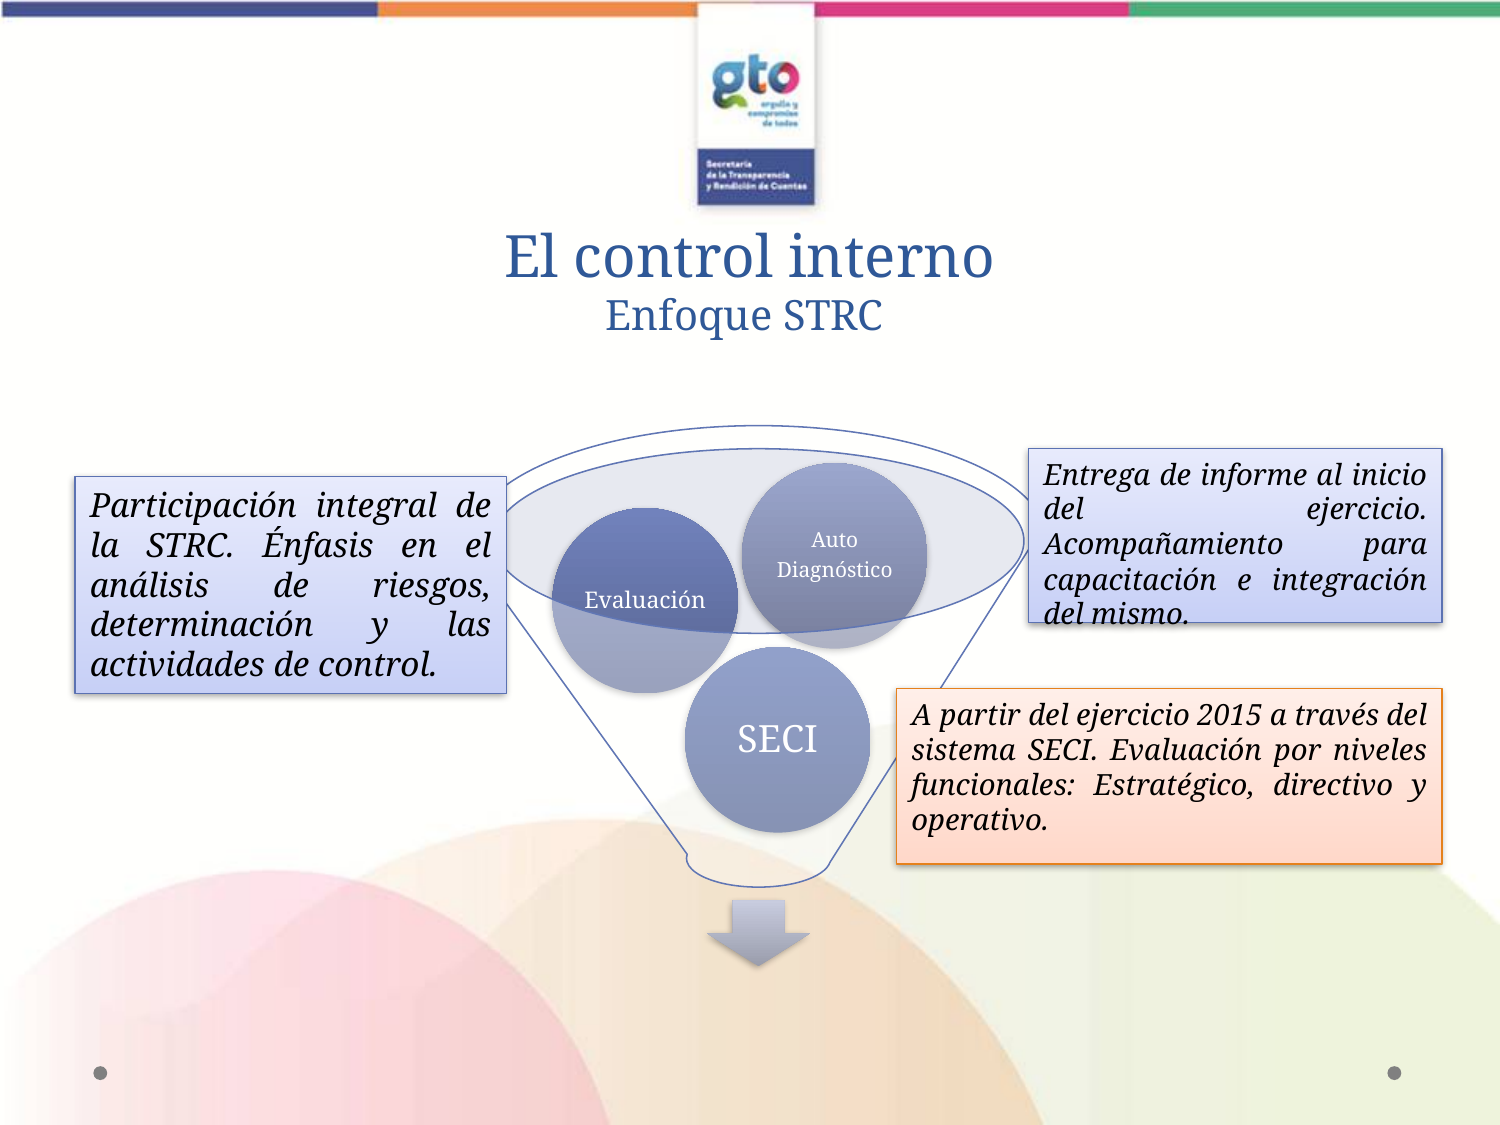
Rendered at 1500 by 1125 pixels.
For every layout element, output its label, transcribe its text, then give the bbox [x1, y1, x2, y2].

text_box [249, 421, 1268, 1082]
text_box El control interno Enfoque STRC [74, 211, 1425, 300]
text_box A partir del ejercicio 2015 a través del sistema SECI. Evaluación por niveles funcionales: Estratégico, directivo y operativo. [1271, 688, 1443, 865]
text_box Participación integral de la STRC. Énfasis en el análisis de riesgos, determinación y las actividades de control. [74, 476, 244, 694]
text_box Entrega de informe al inicio del ejercicio. Acompañamiento para capacitación e integración del mismo. [1271, 448, 1443, 623]
picture [0, 0, 1500, 1125]
